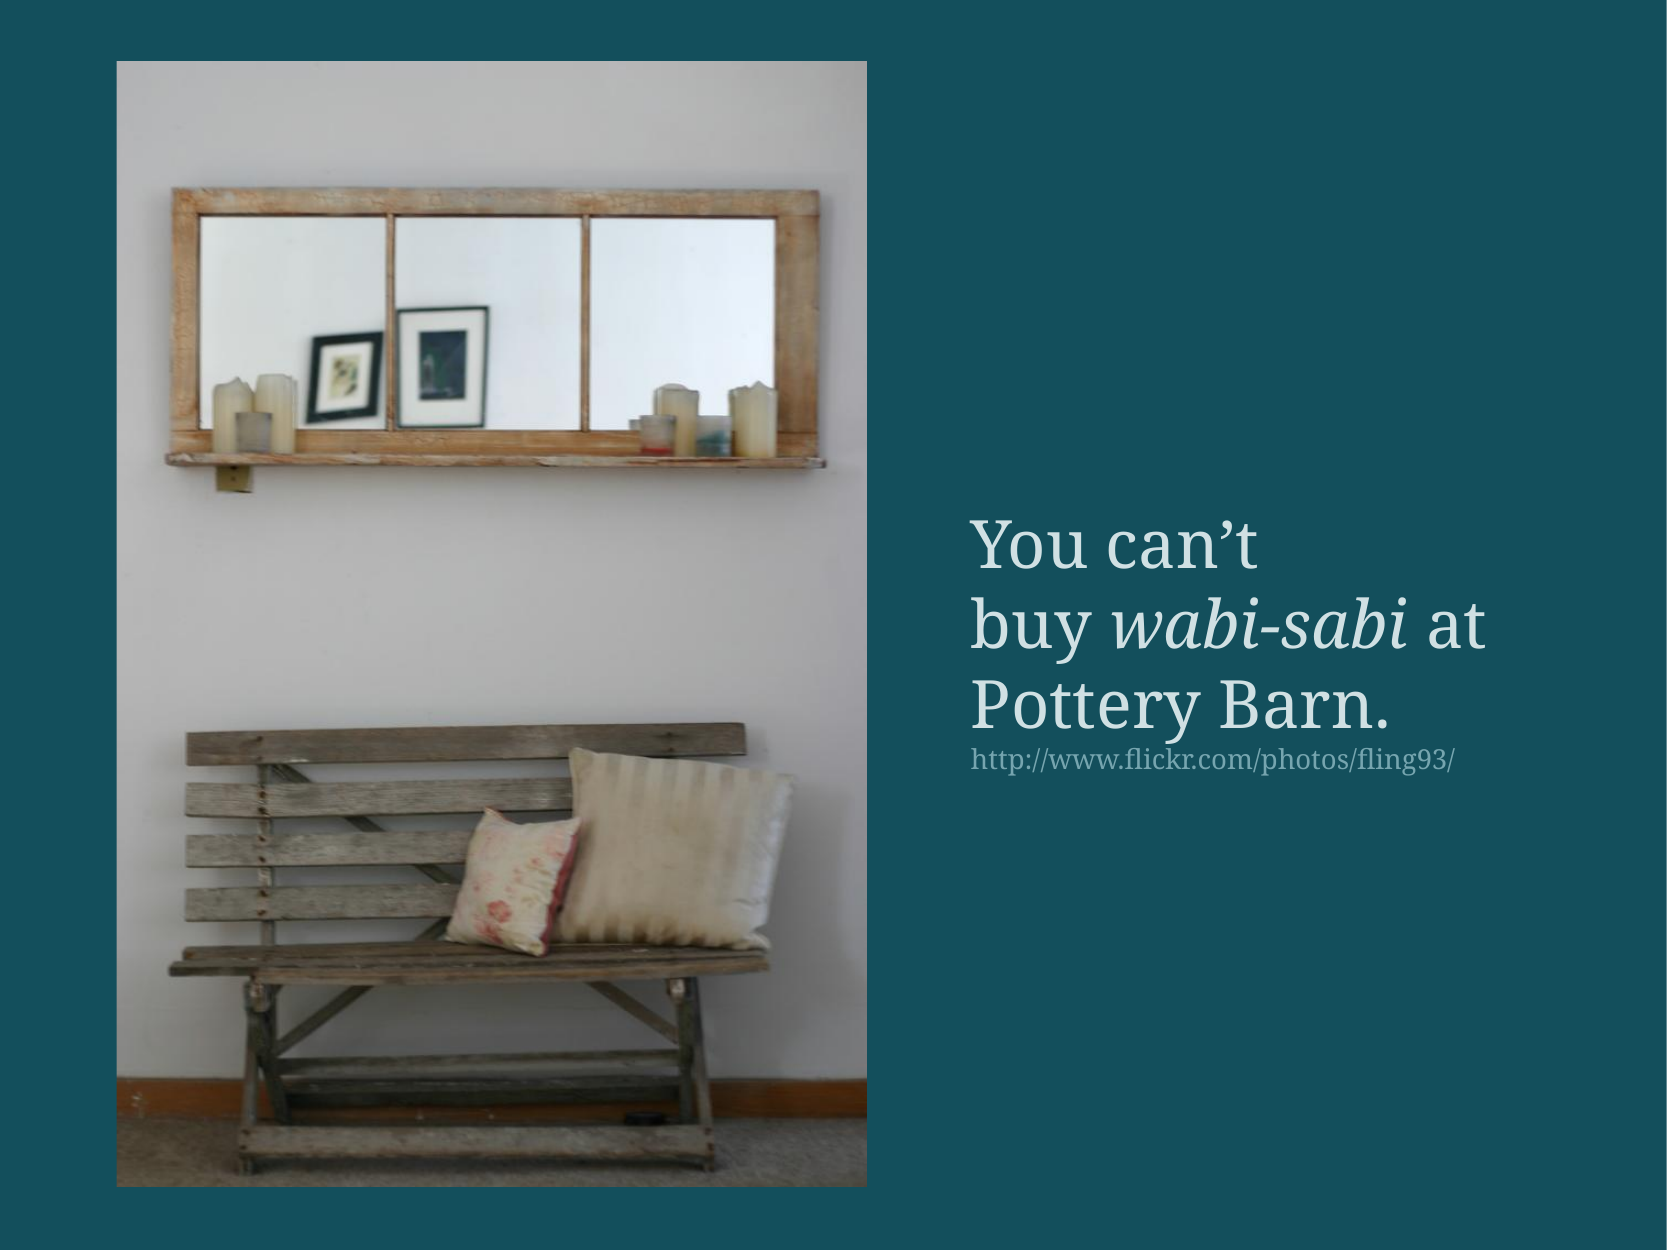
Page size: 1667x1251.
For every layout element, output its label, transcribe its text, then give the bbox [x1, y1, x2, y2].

list You can’t buy wabi-sabi at Pottery Barn. http://www.flickr.com/photos/fling93/ [964, 78, 1580, 1199]
picture [0, 0, 1667, 1250]
text_box [116, 61, 867, 1187]
